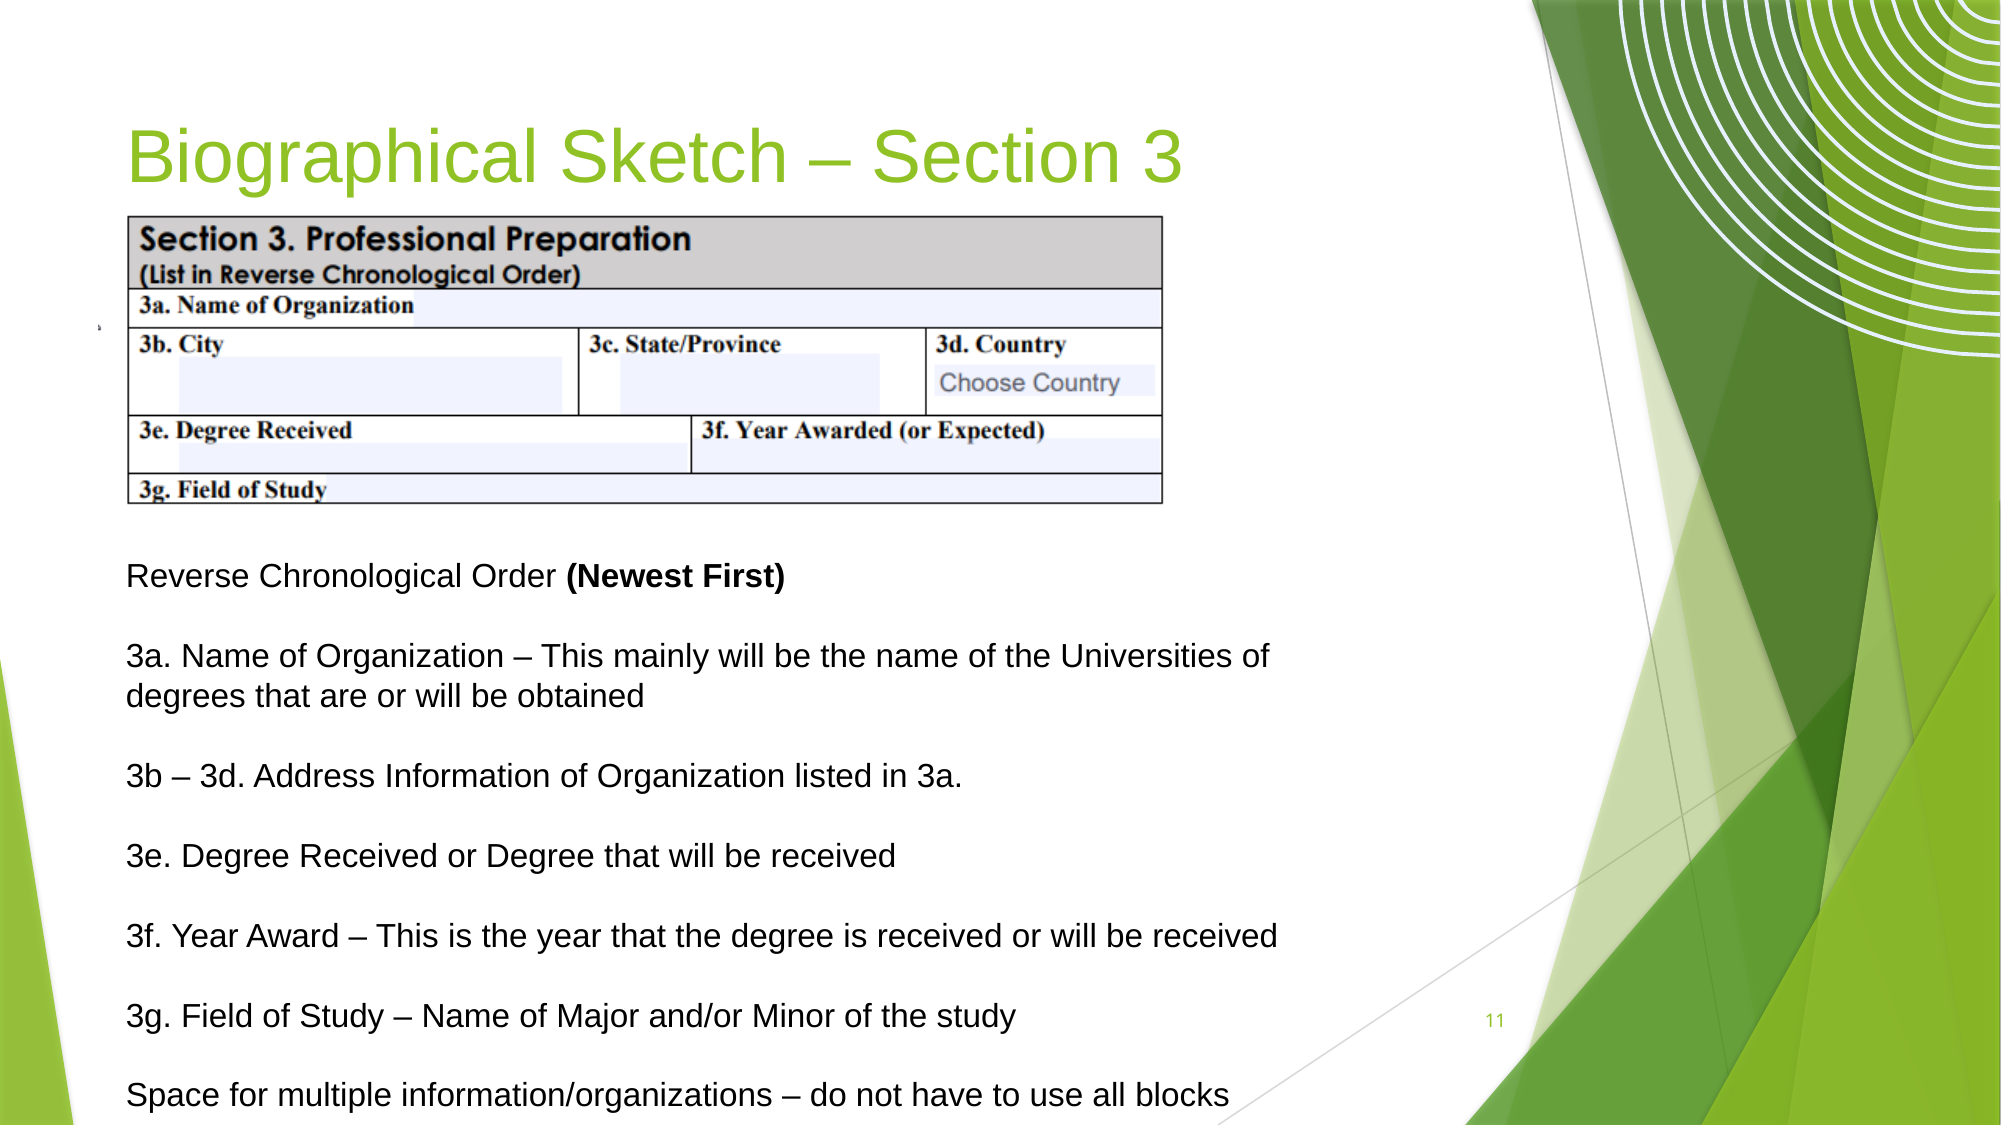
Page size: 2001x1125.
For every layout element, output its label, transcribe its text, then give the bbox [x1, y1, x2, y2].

slide_number 11 [1409, 991, 1522, 1051]
text_box Reverse Chronological Order (Newest First) 3a. Name of Organization – This mainly will be the name of the Universities of degrees that are or will be obtained 3b – 3d. Address Information of Organization listed in 3a. 3e. Degree Received or Degree that will be received 3f. Year Award – This is the year that the degree is received or will be received 3g. Field of Study – Name of Major and/or Minor of the study Space for multiple information/organizations – do not have to use all blocks [111, 547, 1321, 1125]
picture [98, 198, 1208, 524]
title Biographical Sketch – Section 3 [111, 99, 1522, 245]
